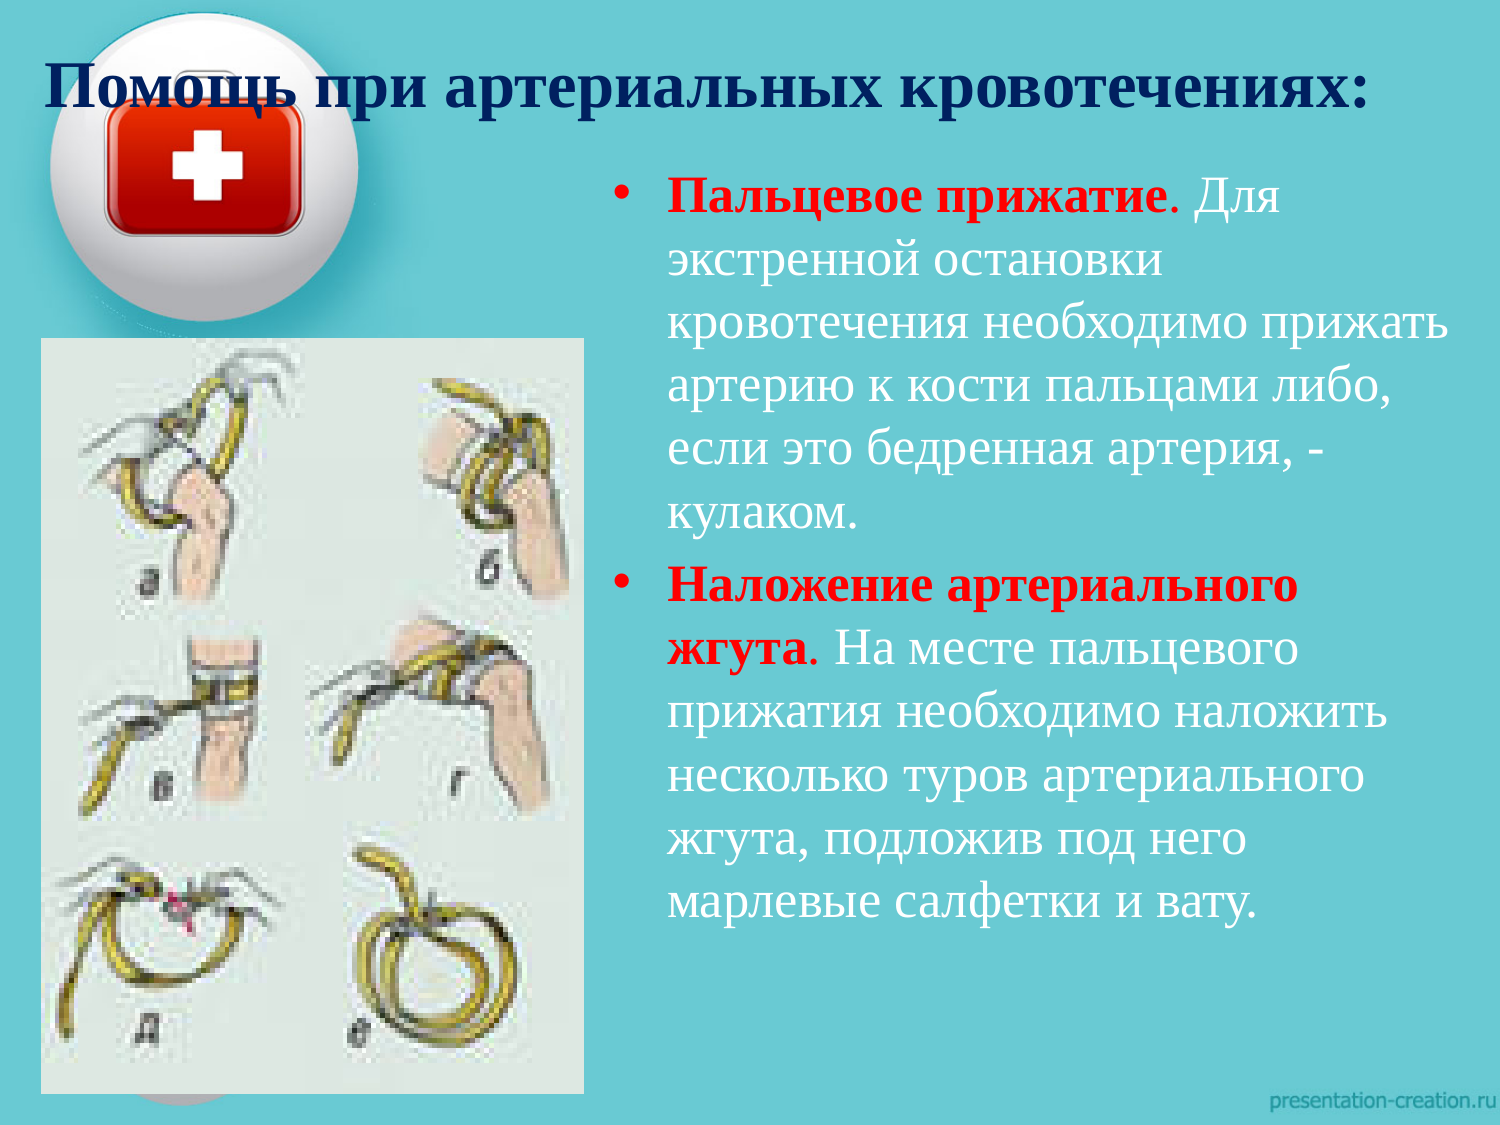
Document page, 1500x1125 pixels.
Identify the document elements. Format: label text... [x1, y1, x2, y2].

title Помощь при артериальных кровотечениях: [29, 13, 1417, 209]
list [40, 337, 584, 1095]
picture [0, 0, 1500, 1125]
list Пальцевое прижатие. Для экстренной остановки кровотечения необходимо прижать артерию к кости пальцами либо, если это бедренная артерия, - кулаком. Наложение артериального жгута. На месте пальцевого прижатия необходимо наложить несколько туров артериального жгута, подложив под него марлевые салфетки и вату. [597, 152, 1474, 940]
